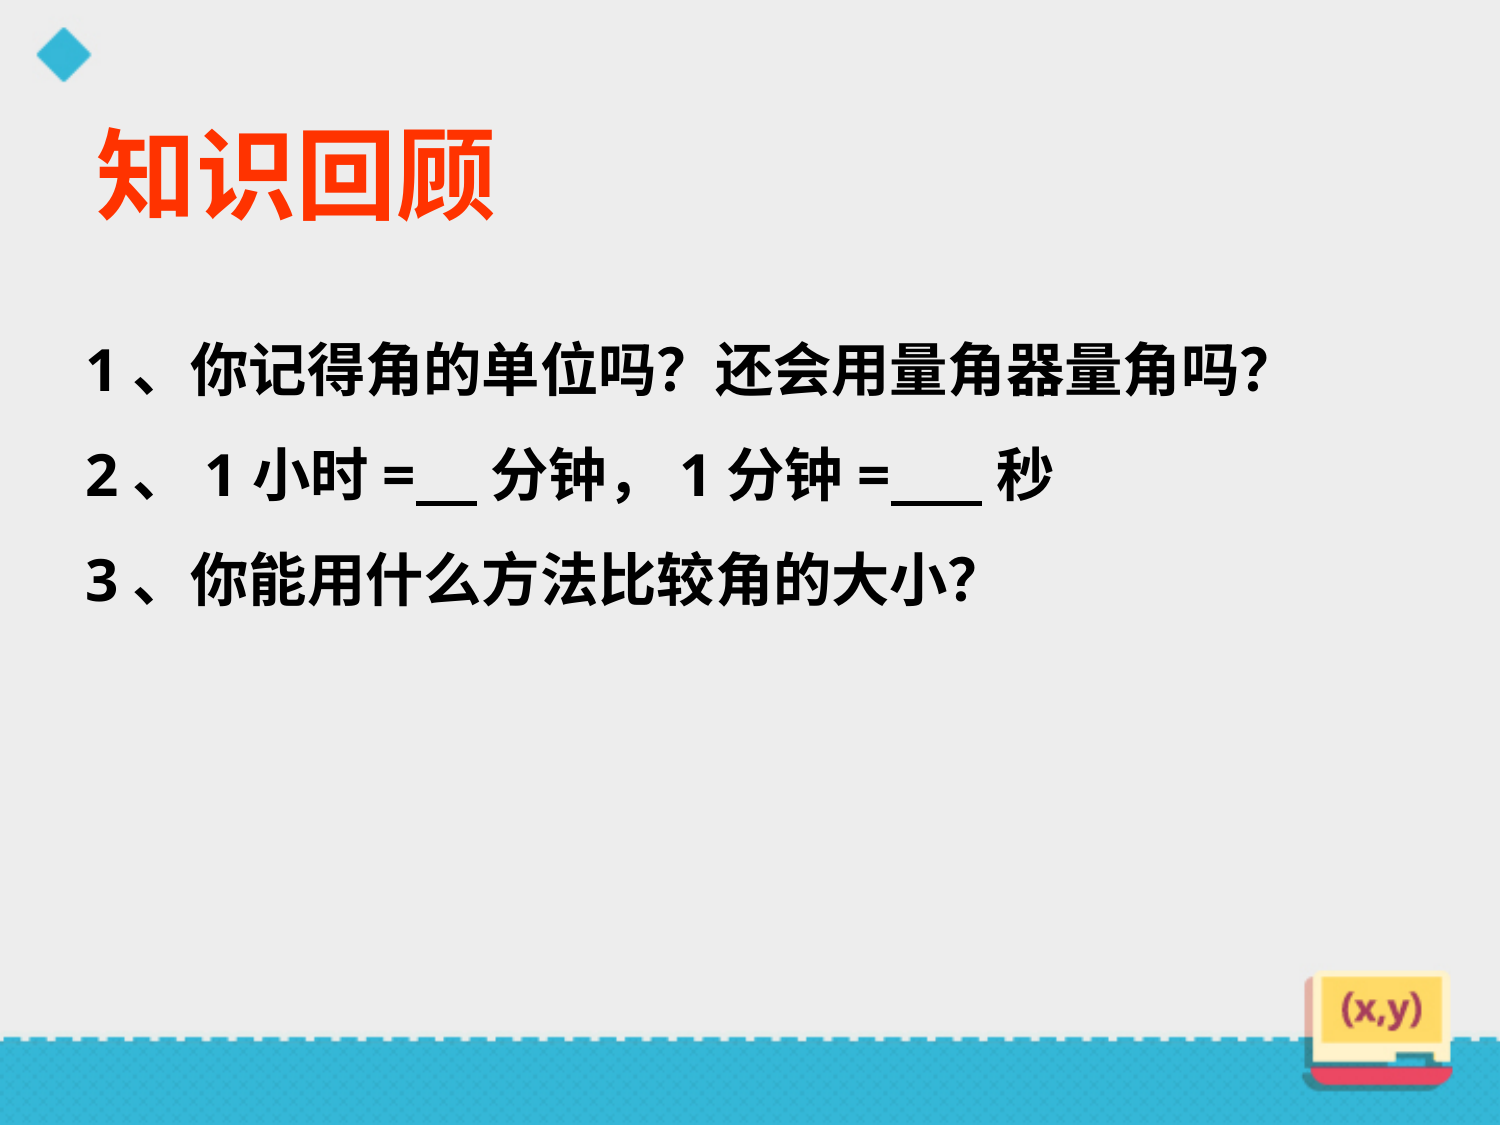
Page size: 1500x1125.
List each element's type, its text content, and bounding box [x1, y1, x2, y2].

text_box 知识回顾 [81, 105, 1216, 210]
picture [0, 0, 1500, 1125]
list 1、你记得角的单位吗？还会用量角器量角吗？ 2、1小时= 分钟，1分钟= 秒 3、你能用什么方法比较角的大小？ [70, 210, 1421, 864]
